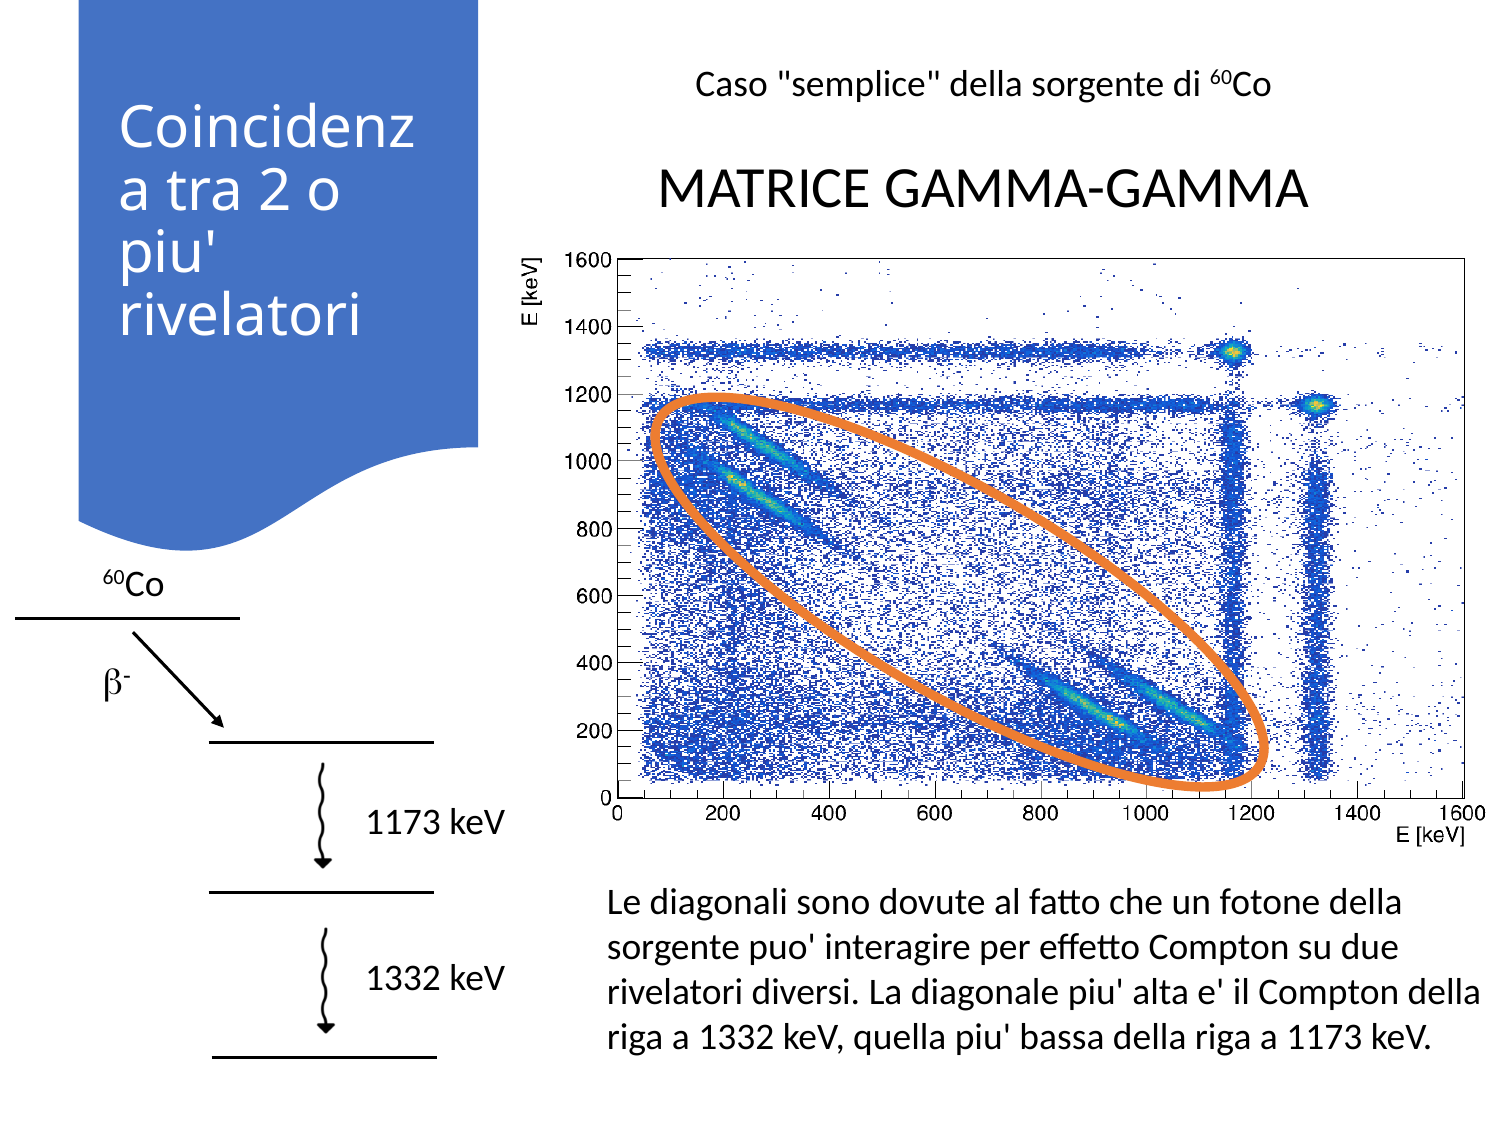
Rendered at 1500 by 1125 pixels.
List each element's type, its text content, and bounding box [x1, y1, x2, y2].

text_box [77, 0, 480, 551]
title Coincidenza tra 2 o piu' rivelatori [103, 28, 453, 417]
text_box Caso "semplice" della sorgente di 60Co​ MATRICE GAMMA-GAMMA [545, 51, 1422, 227]
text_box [14, 551, 801, 1058]
text_box Le diagonali sono dovute al fatto che un fotone della sorgente puo' interagire per effetto Compton su due rivelatori diversi. La diagonale piu' alta e' il Compton della riga a 1332 keV, quella piu' bassa della riga a 1173 keV. [591, 869, 1500, 1065]
picture [517, 235, 1500, 856]
